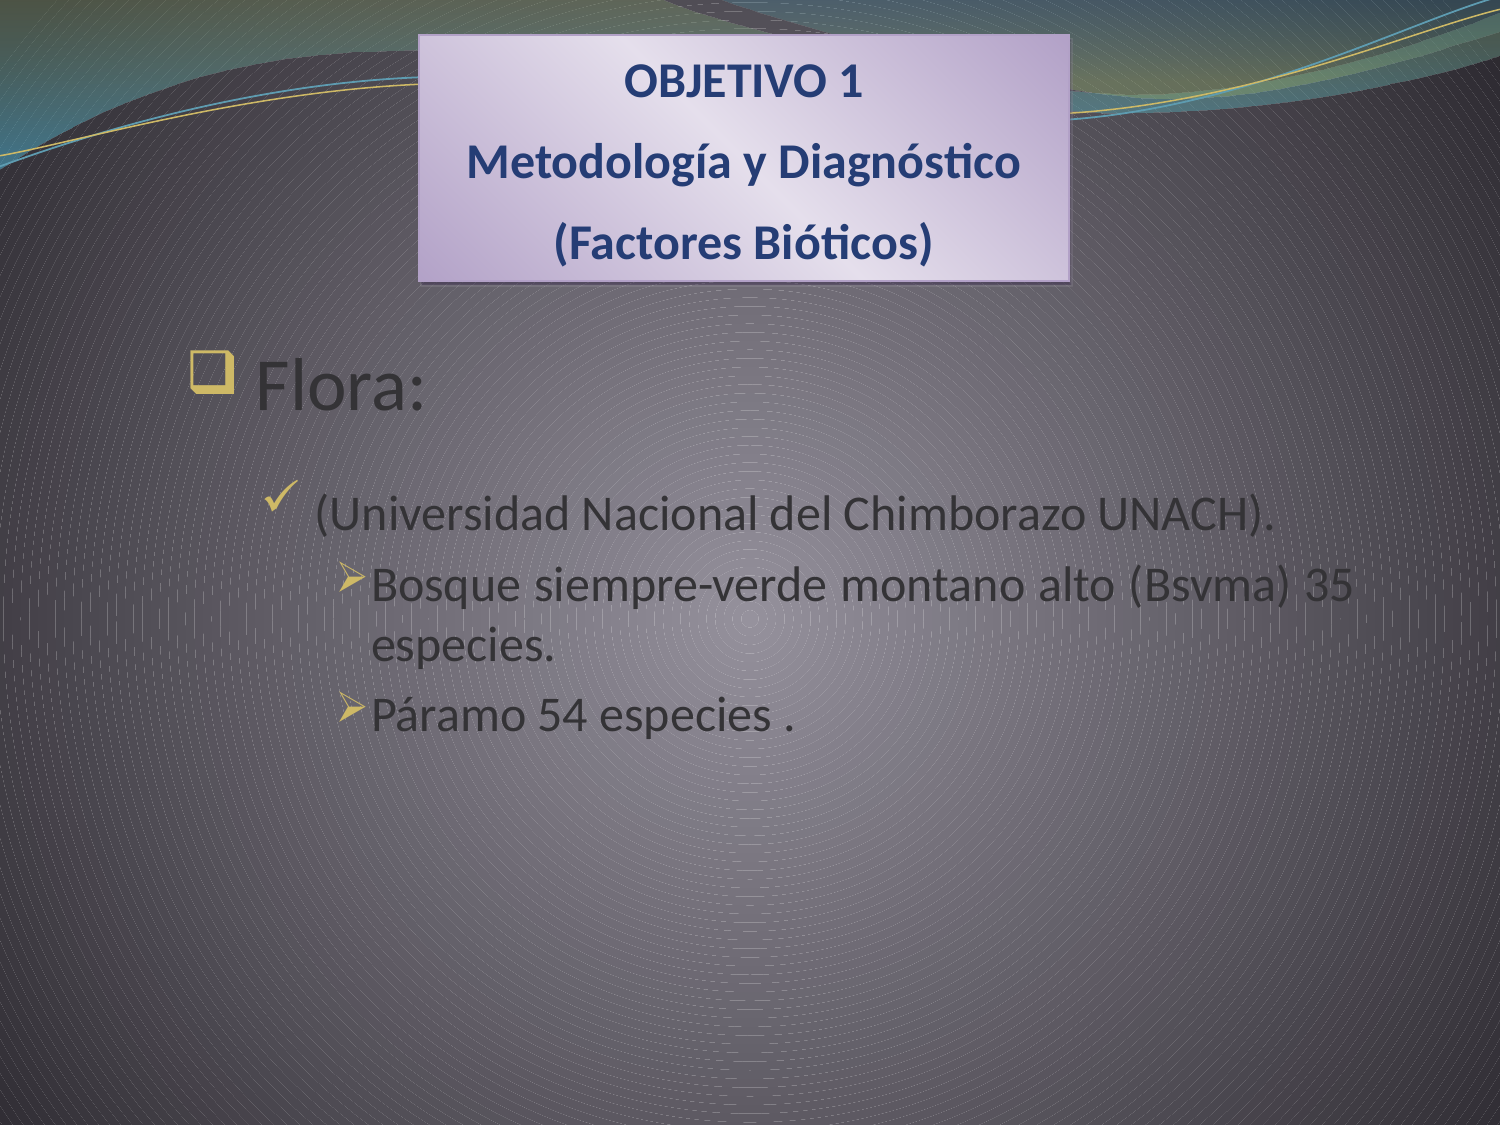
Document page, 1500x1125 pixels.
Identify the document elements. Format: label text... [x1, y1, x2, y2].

text_box Flora: (Universidad Nacional del Chimborazo UNACH). Bosque siempre-verde montano alto (Bsvma) 35 especies. Páramo 54 especies . [70, 328, 1359, 1020]
text_box OBJETIVO 1 Metodología y Diagnóstico (Factores Bióticos) [419, 35, 1069, 282]
